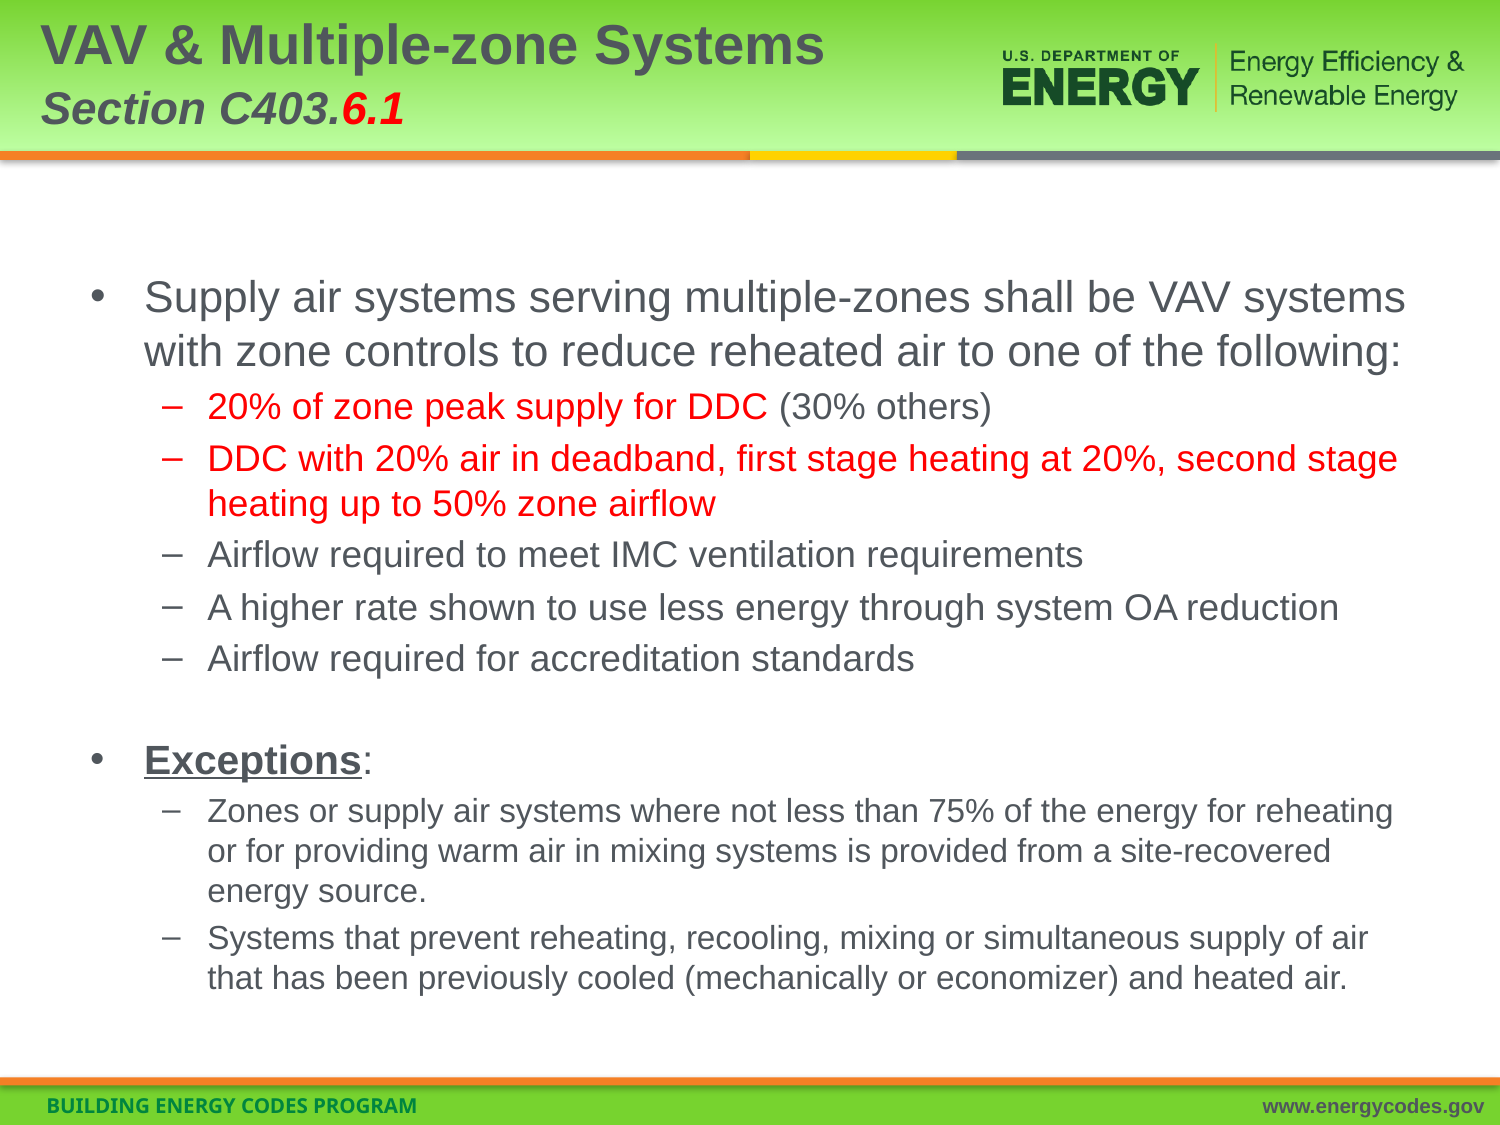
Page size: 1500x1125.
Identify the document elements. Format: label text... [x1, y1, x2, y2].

title VAV & Multiple-zone Systems Section C403.6.1 [25, 0, 959, 152]
list Supply air systems serving multiple-zones shall be VAV systems with zone controls to reduce reheated air to one of the following: 20% of zone peak supply for DDC (30% others) DDC with 20% air in deadband, first stage heating at 20%, second stage heating up to 50% zone airflow Airflow required to meet IMC ventilation requirements A higher rate shown to use less energy through system OA reduction Airflow required for accreditation standards Exceptions: Zones or supply air systems where not less than 75% of the energy for reheating or for providing warm air in mixing systems is provided from a site-recovered energy source. Systems that prevent reheating, recooling, mixing or simultaneous supply of air that has been previously cooled (mechanically or economizer) and heated air. [75, 260, 1425, 1061]
picture [1003, 43, 1465, 112]
